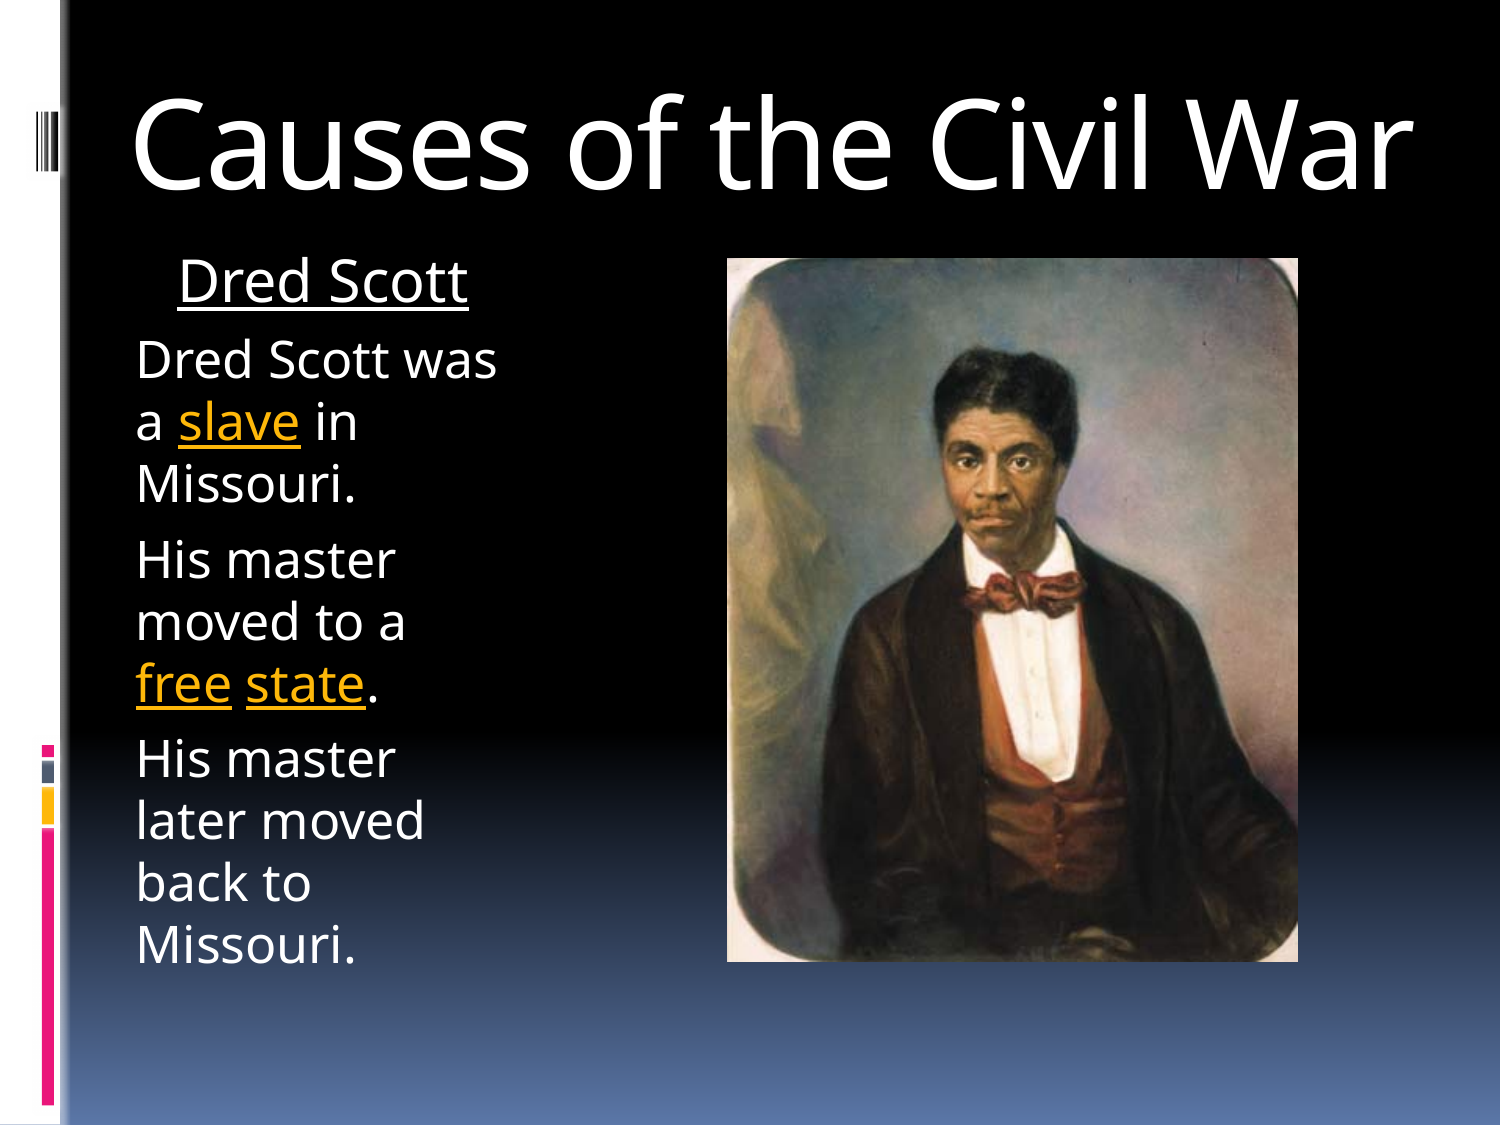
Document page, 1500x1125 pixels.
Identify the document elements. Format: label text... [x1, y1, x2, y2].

list Dred Scott Dred Scott was a slave in Missouri. His master moved to a free state. His master later moved back to Missouri. [112, 235, 525, 986]
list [726, 258, 1299, 963]
title Causes of the Civil War [112, 44, 1463, 236]
